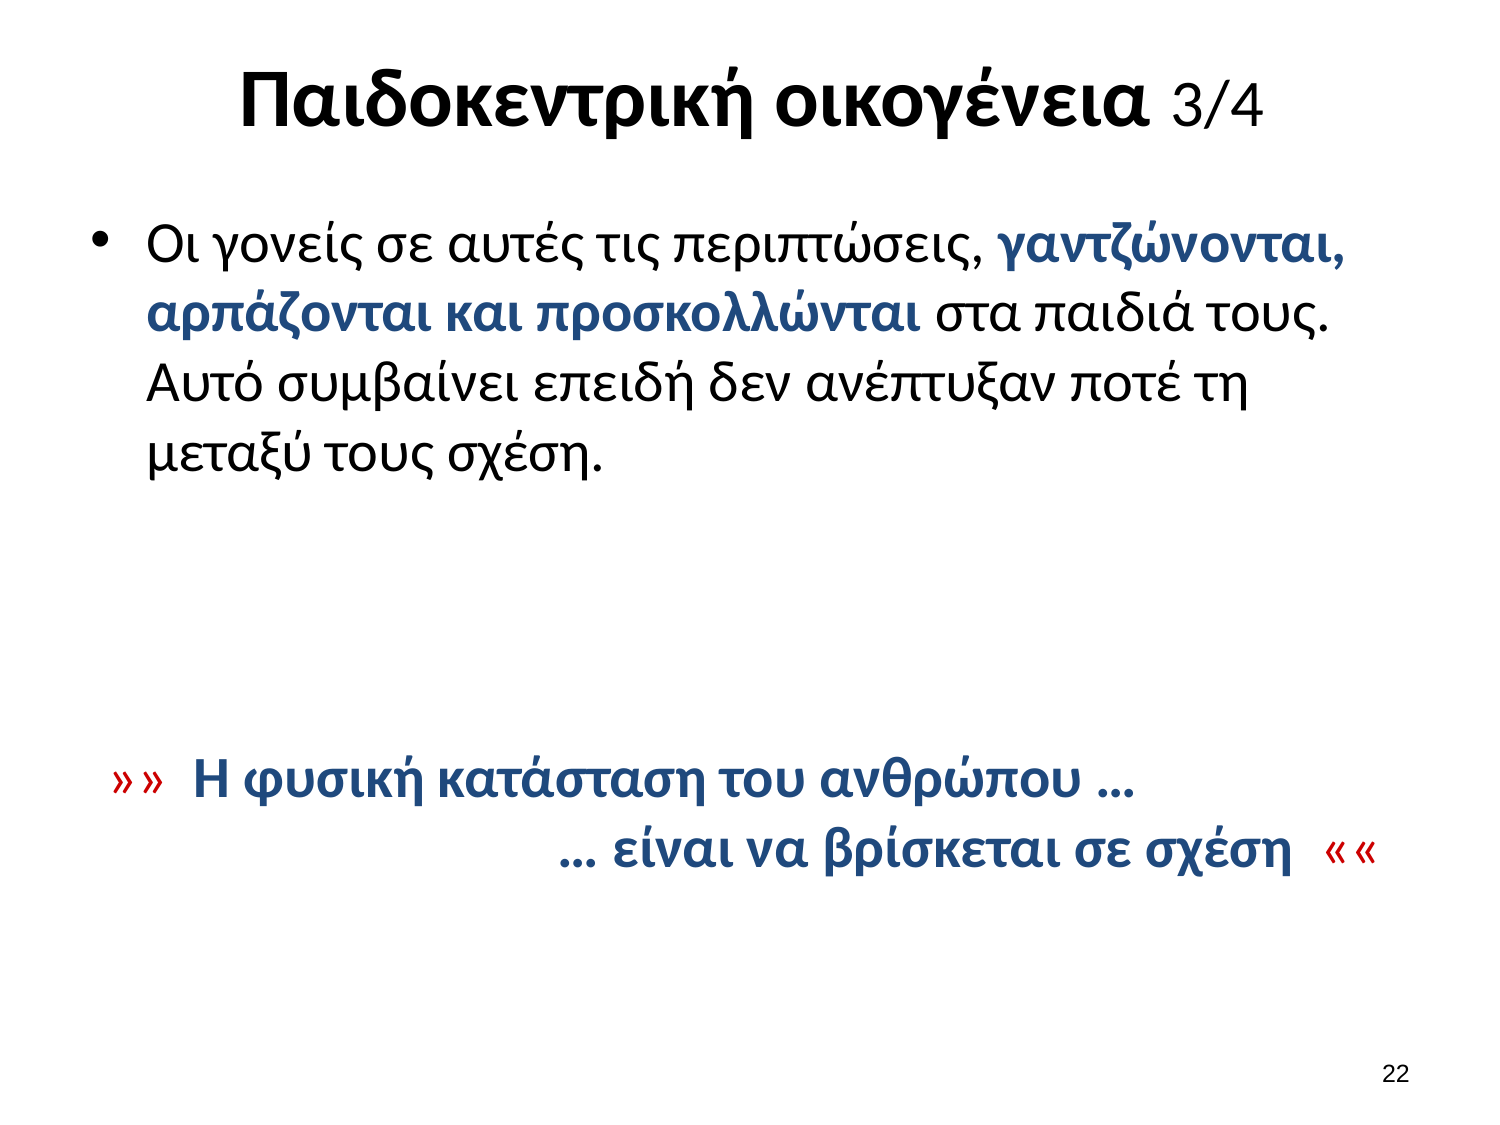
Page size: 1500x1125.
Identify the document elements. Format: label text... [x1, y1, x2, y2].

slide_number 21 [1074, 1042, 1425, 1103]
title Παιδοκεντρική οικογένεια 3/4 [76, 19, 1427, 169]
list Οι γονείς σε αυτές τις περιπτώσεις, γαντζώνονται, αρπάζονται και προσκολλώνται στα παιδιά τους. Αυτό συμβαίνει επειδή δεν ανέπτυξαν ποτέ τη μεταξύ τους σχέση. »» Η φυσική κατάσταση του ανθρώπου … … είναι να βρίσκεται σε σχέση «« [75, 196, 1425, 1024]
